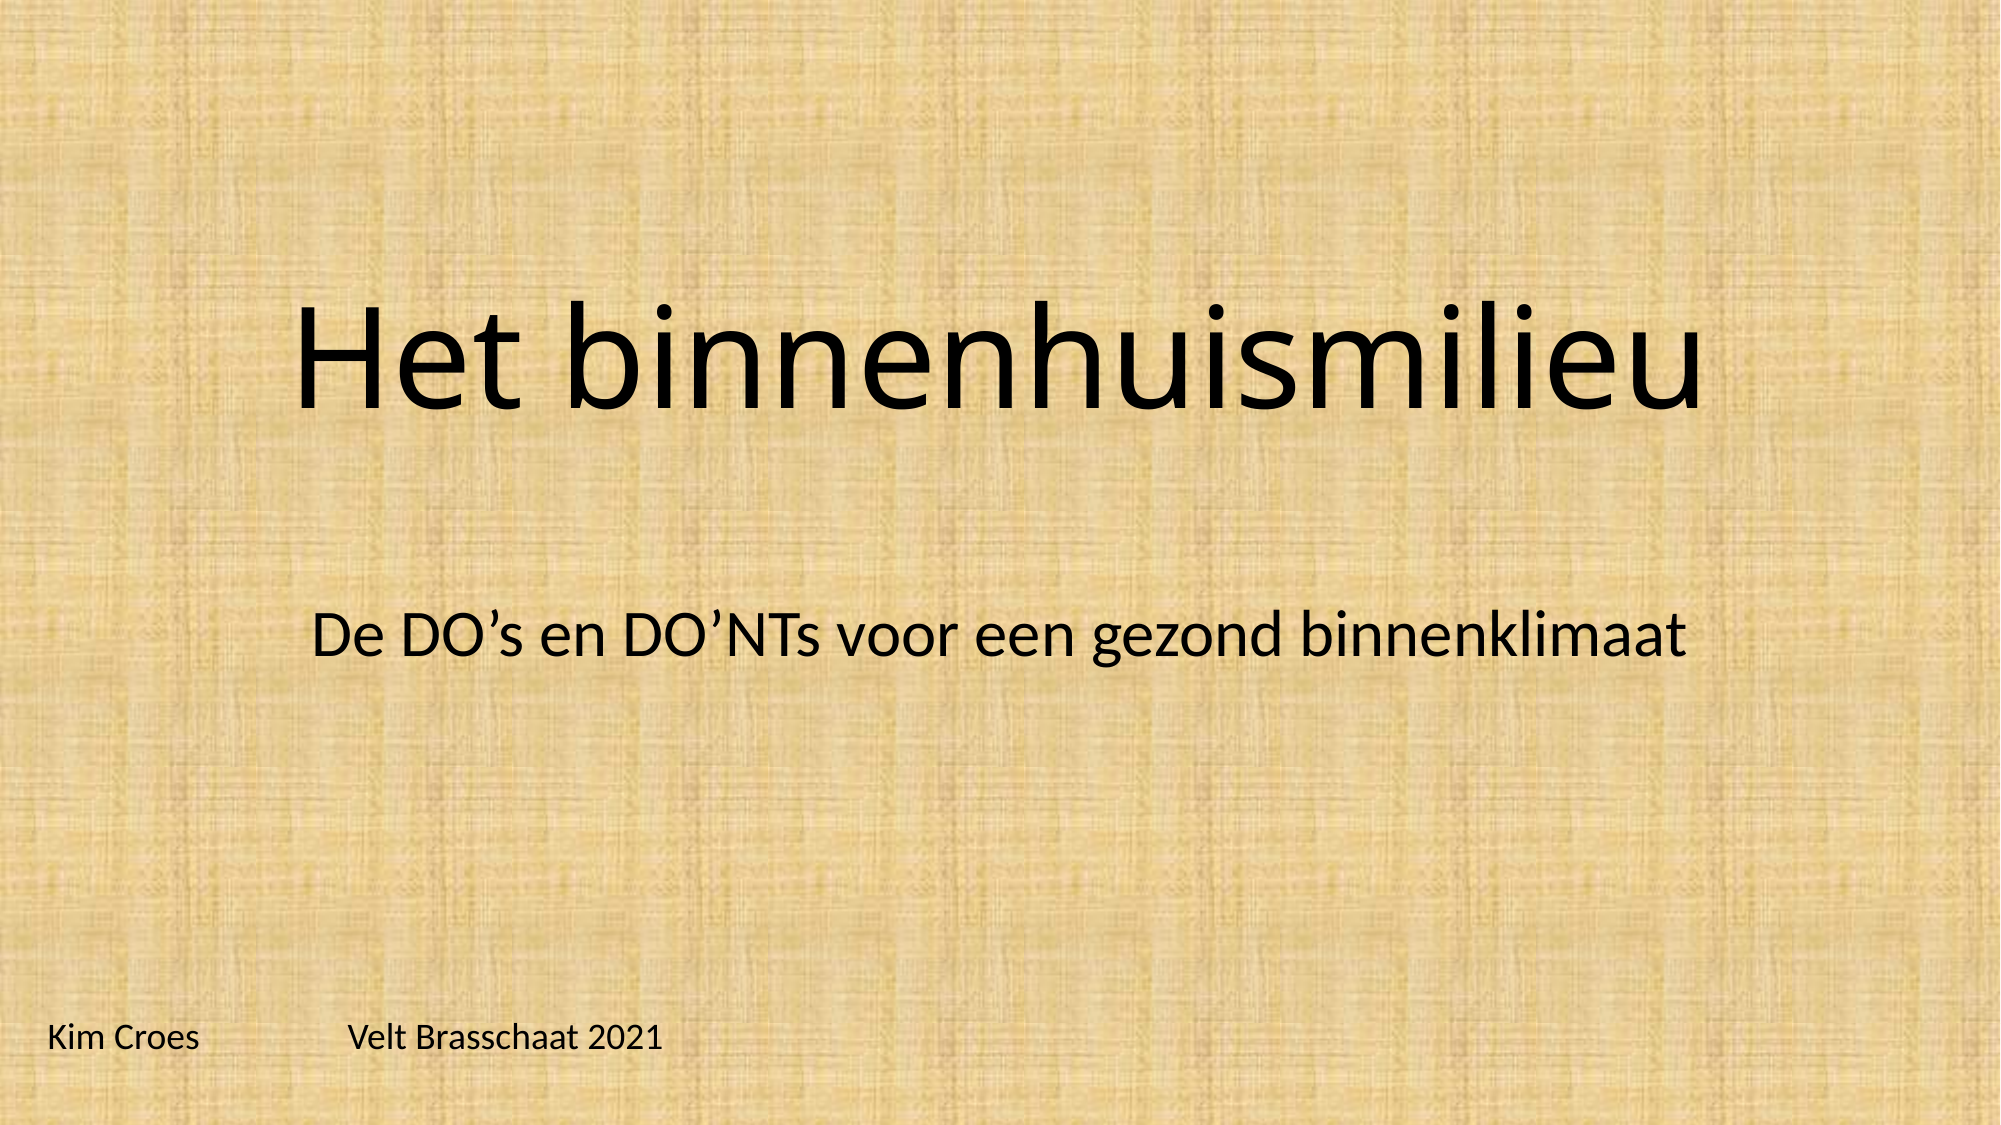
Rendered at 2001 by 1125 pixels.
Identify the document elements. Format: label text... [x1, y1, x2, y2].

subtitle De DO’s en DO’NTs voor een gezond binnenklimaat [249, 590, 1750, 863]
title Het binnenhuismilieu [249, 262, 1750, 447]
text_box Kim Croes Velt Brasschaat 2021 [32, 1004, 1104, 1064]
picture [0, 0, 2001, 1125]
